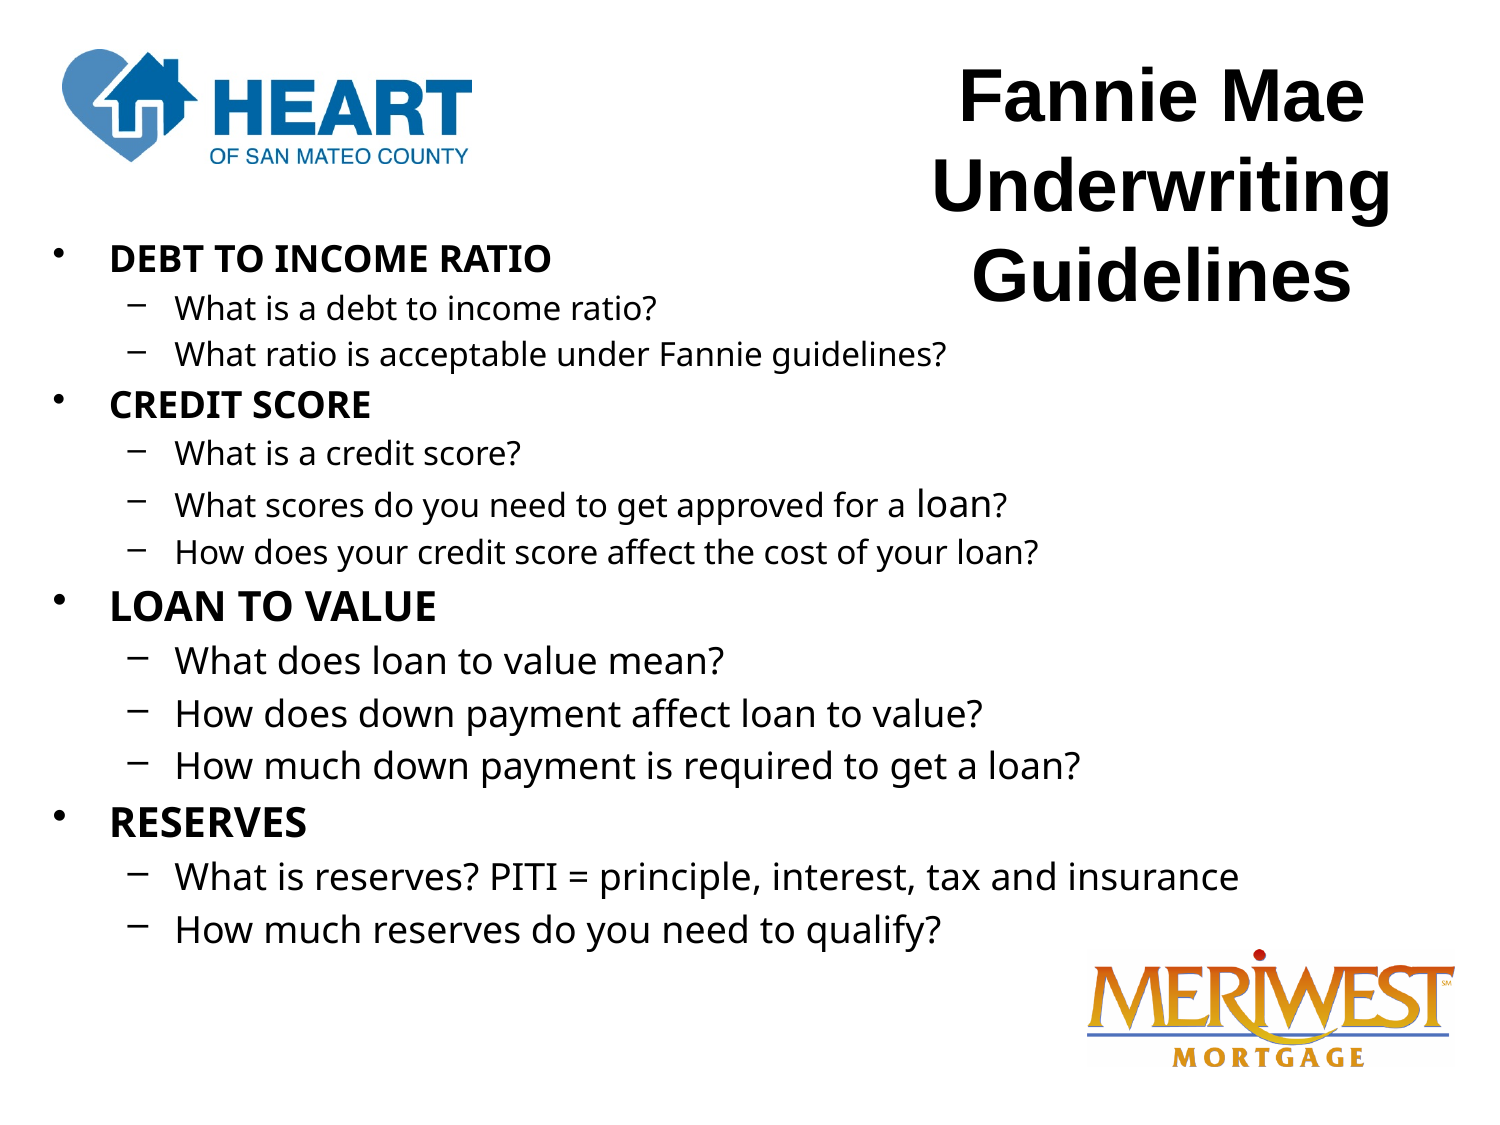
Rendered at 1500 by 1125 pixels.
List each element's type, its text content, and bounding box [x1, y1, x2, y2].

title Fannie Mae Underwriting Guidelines [774, 99, 1500, 263]
picture [1087, 949, 1455, 1067]
list DEBT TO INCOME RATIO What is a debt to income ratio? What ratio is acceptable under Fannie guidelines? CREDIT SCORE What is a credit score? What scores do you need to get approved for a loan? How does your credit score affect the cost of your loan? LOAN TO VALUE What does loan to value mean? How does down payment affect loan to value? How much down payment is required to get a loan? RESERVES What is reserves? PITI = principle, interest, tax and insurance How much reserves do you need to qualify? [37, 174, 1388, 938]
picture [62, 49, 472, 165]
